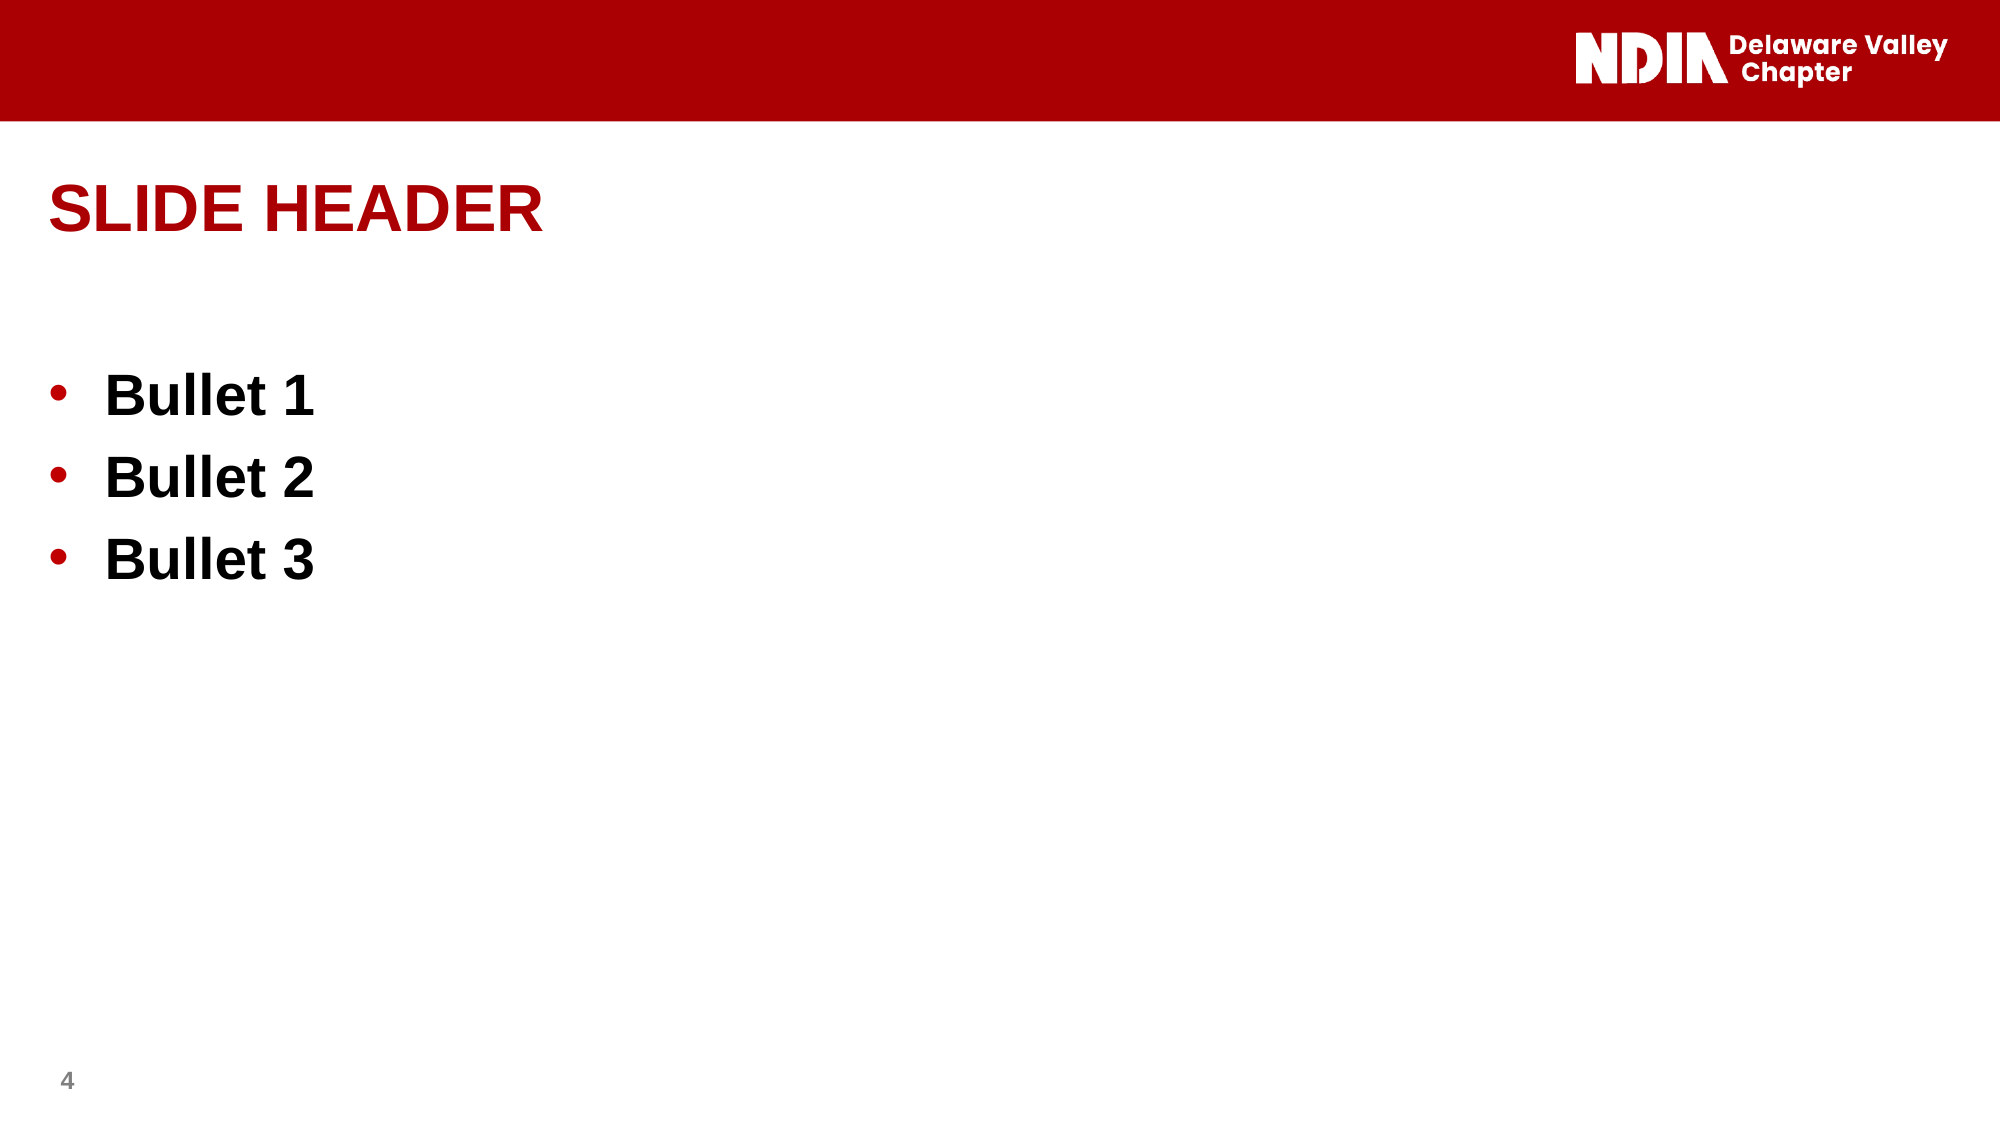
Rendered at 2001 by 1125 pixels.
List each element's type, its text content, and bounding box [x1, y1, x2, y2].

title SLIDE HEADER [33, 143, 1684, 266]
text_box 4 [30, 1049, 106, 1110]
list Bullet 1 Bullet 2 Bullet 3 [33, 350, 1834, 1125]
picture [1576, 32, 1948, 88]
